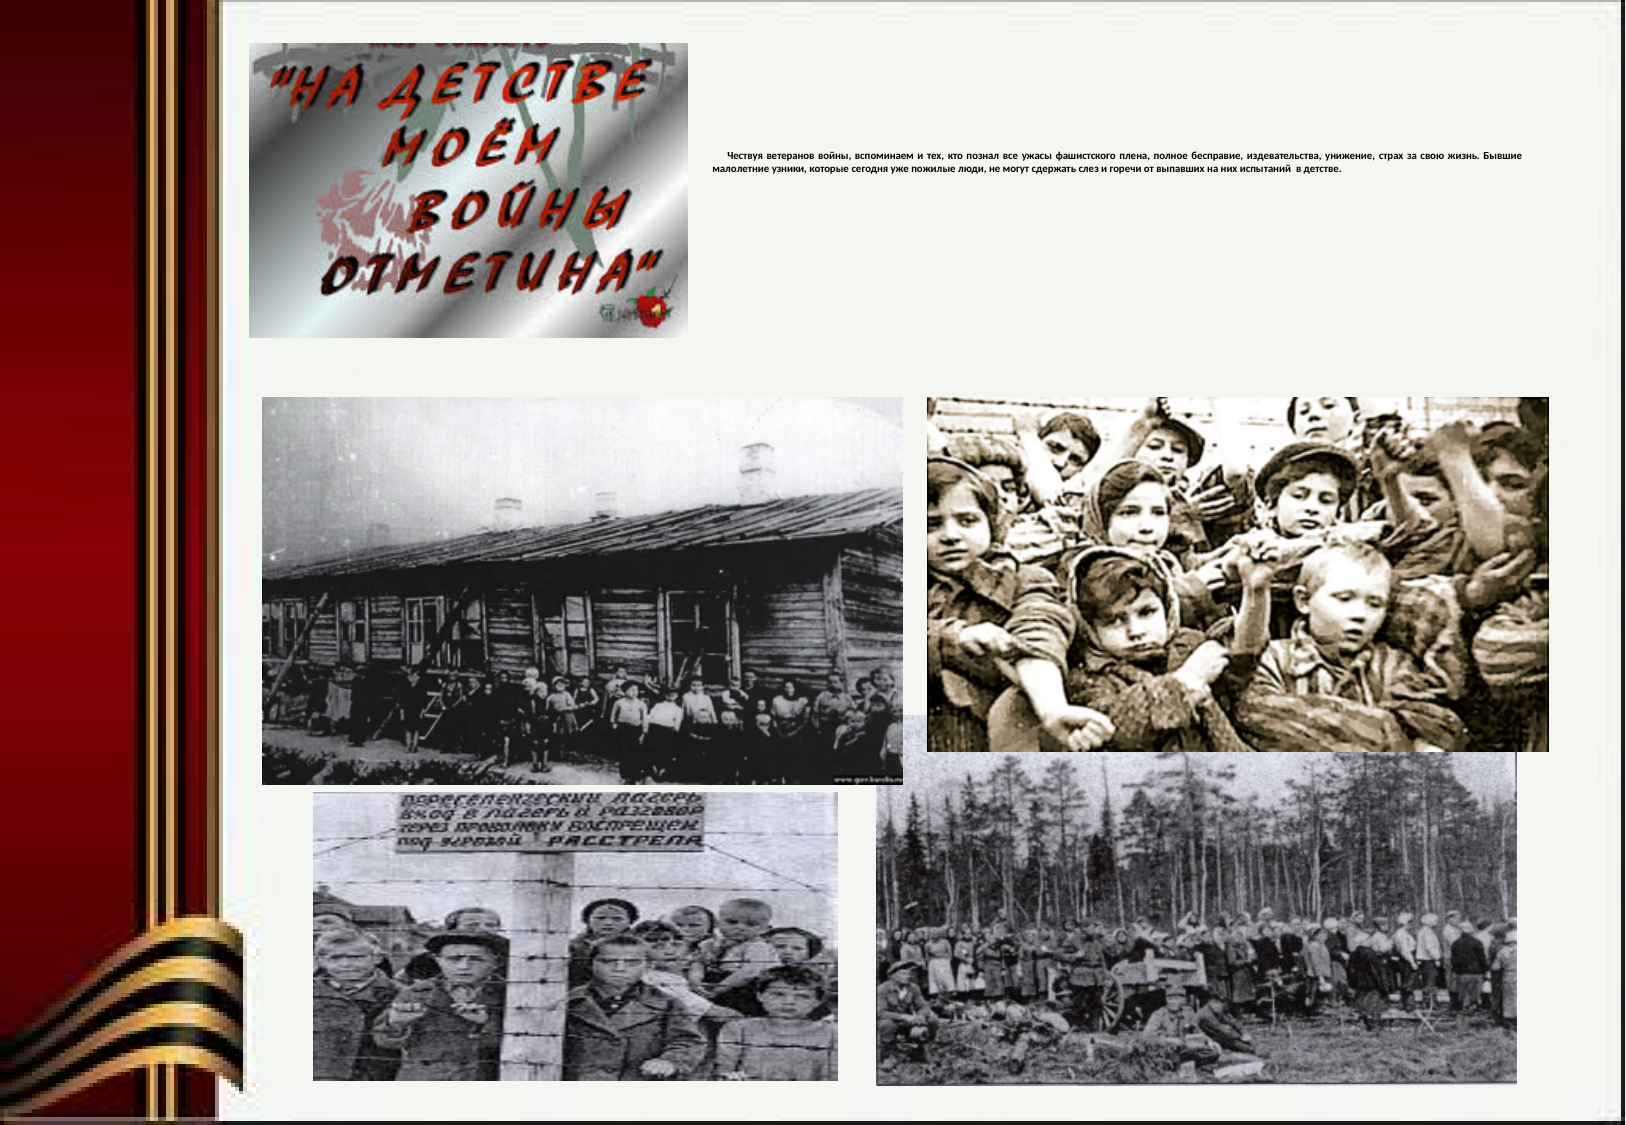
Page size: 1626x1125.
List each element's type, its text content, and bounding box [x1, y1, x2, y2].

picture [0, 0, 1626, 1125]
title Чествуя ветеранов войны, вспоминаем и тех, кто познал все ужасы фашистского плена, полное бесправие, издевательства, унижение, страх за свою жизнь. Бывшие малолетние узники, которые сегодня уже пожилые люди, не могут сдержать слез и горечи от выпавших на них испытаний в детстве. [697, 101, 1540, 183]
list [313, 793, 839, 1082]
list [261, 396, 903, 785]
